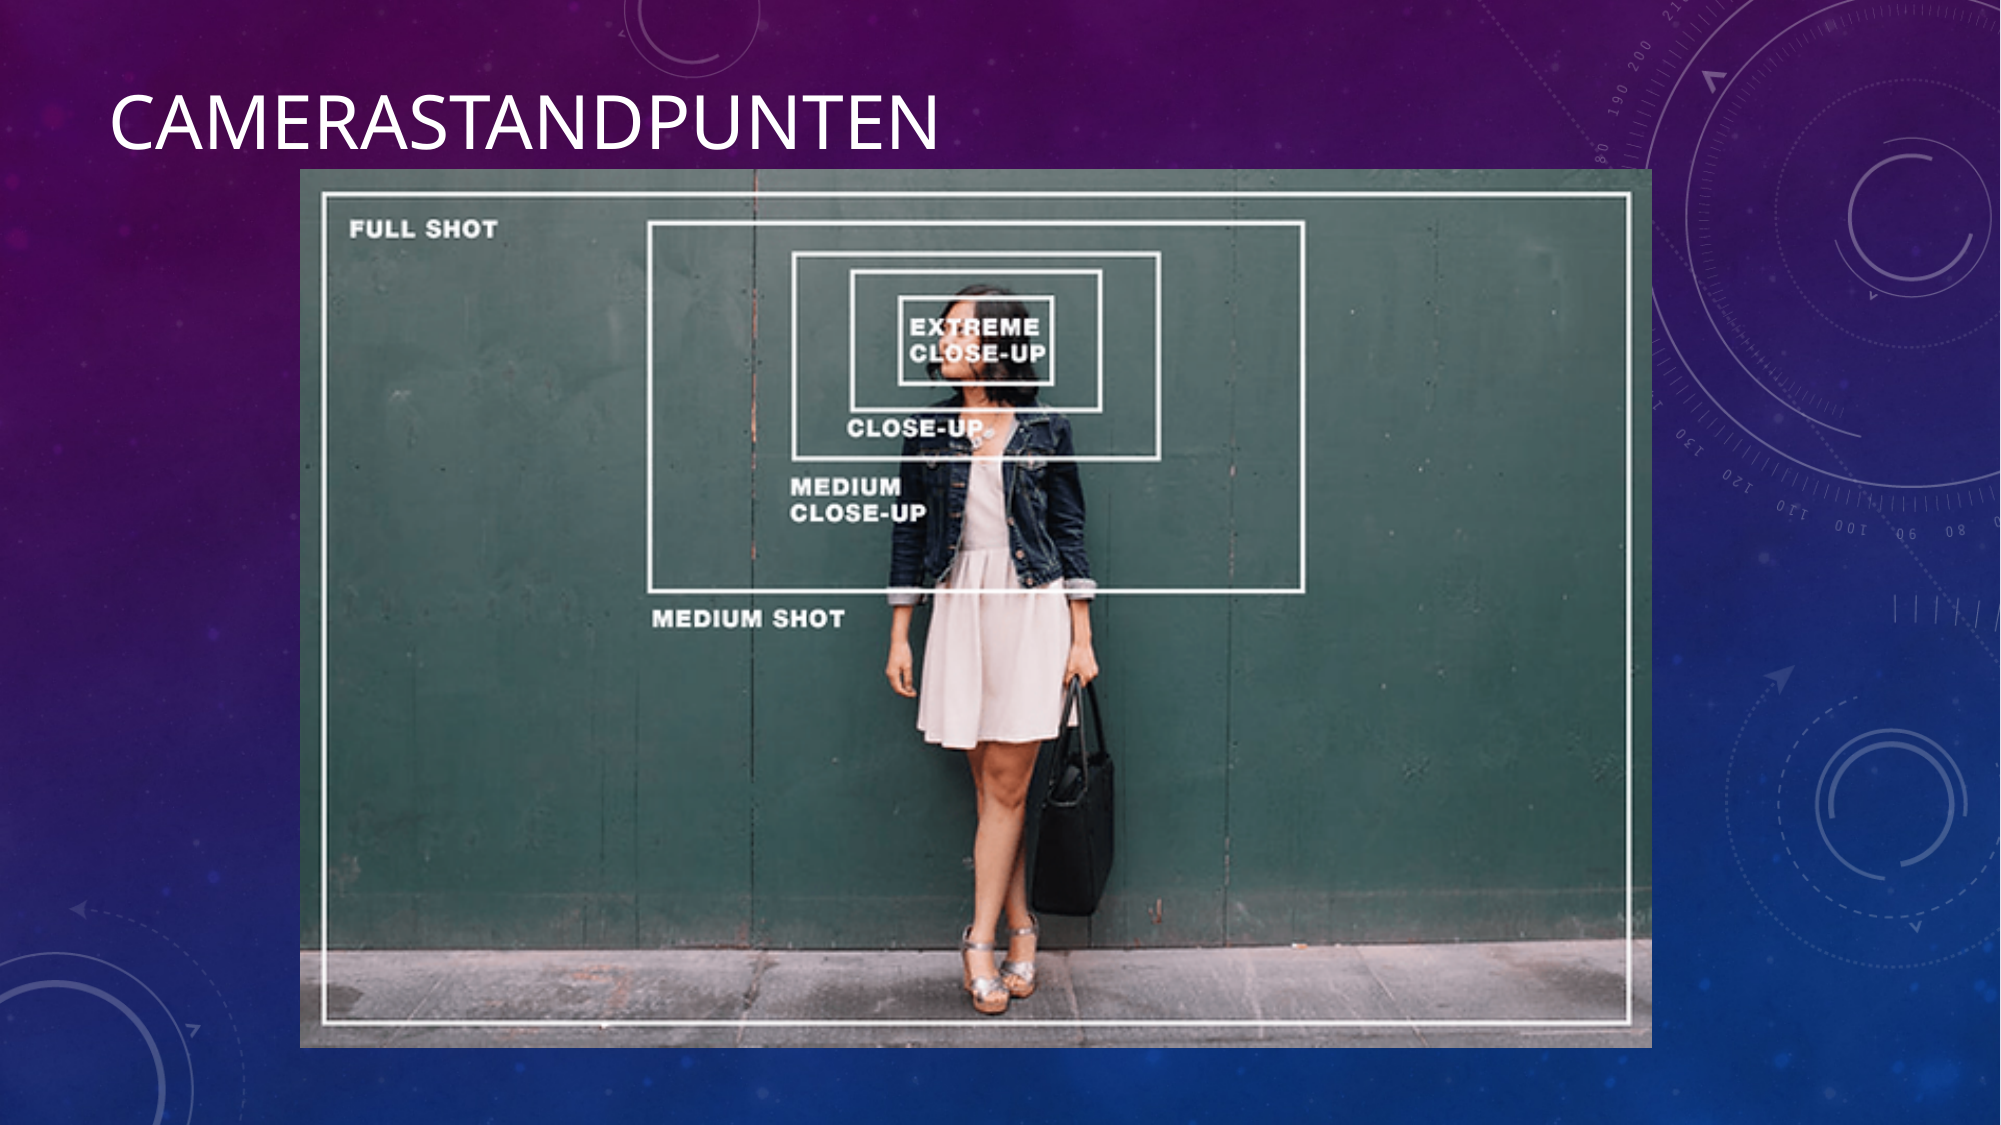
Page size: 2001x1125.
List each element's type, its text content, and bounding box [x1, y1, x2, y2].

picture [0, 0, 2001, 1125]
title Camerastandpunten [93, 0, 1756, 239]
